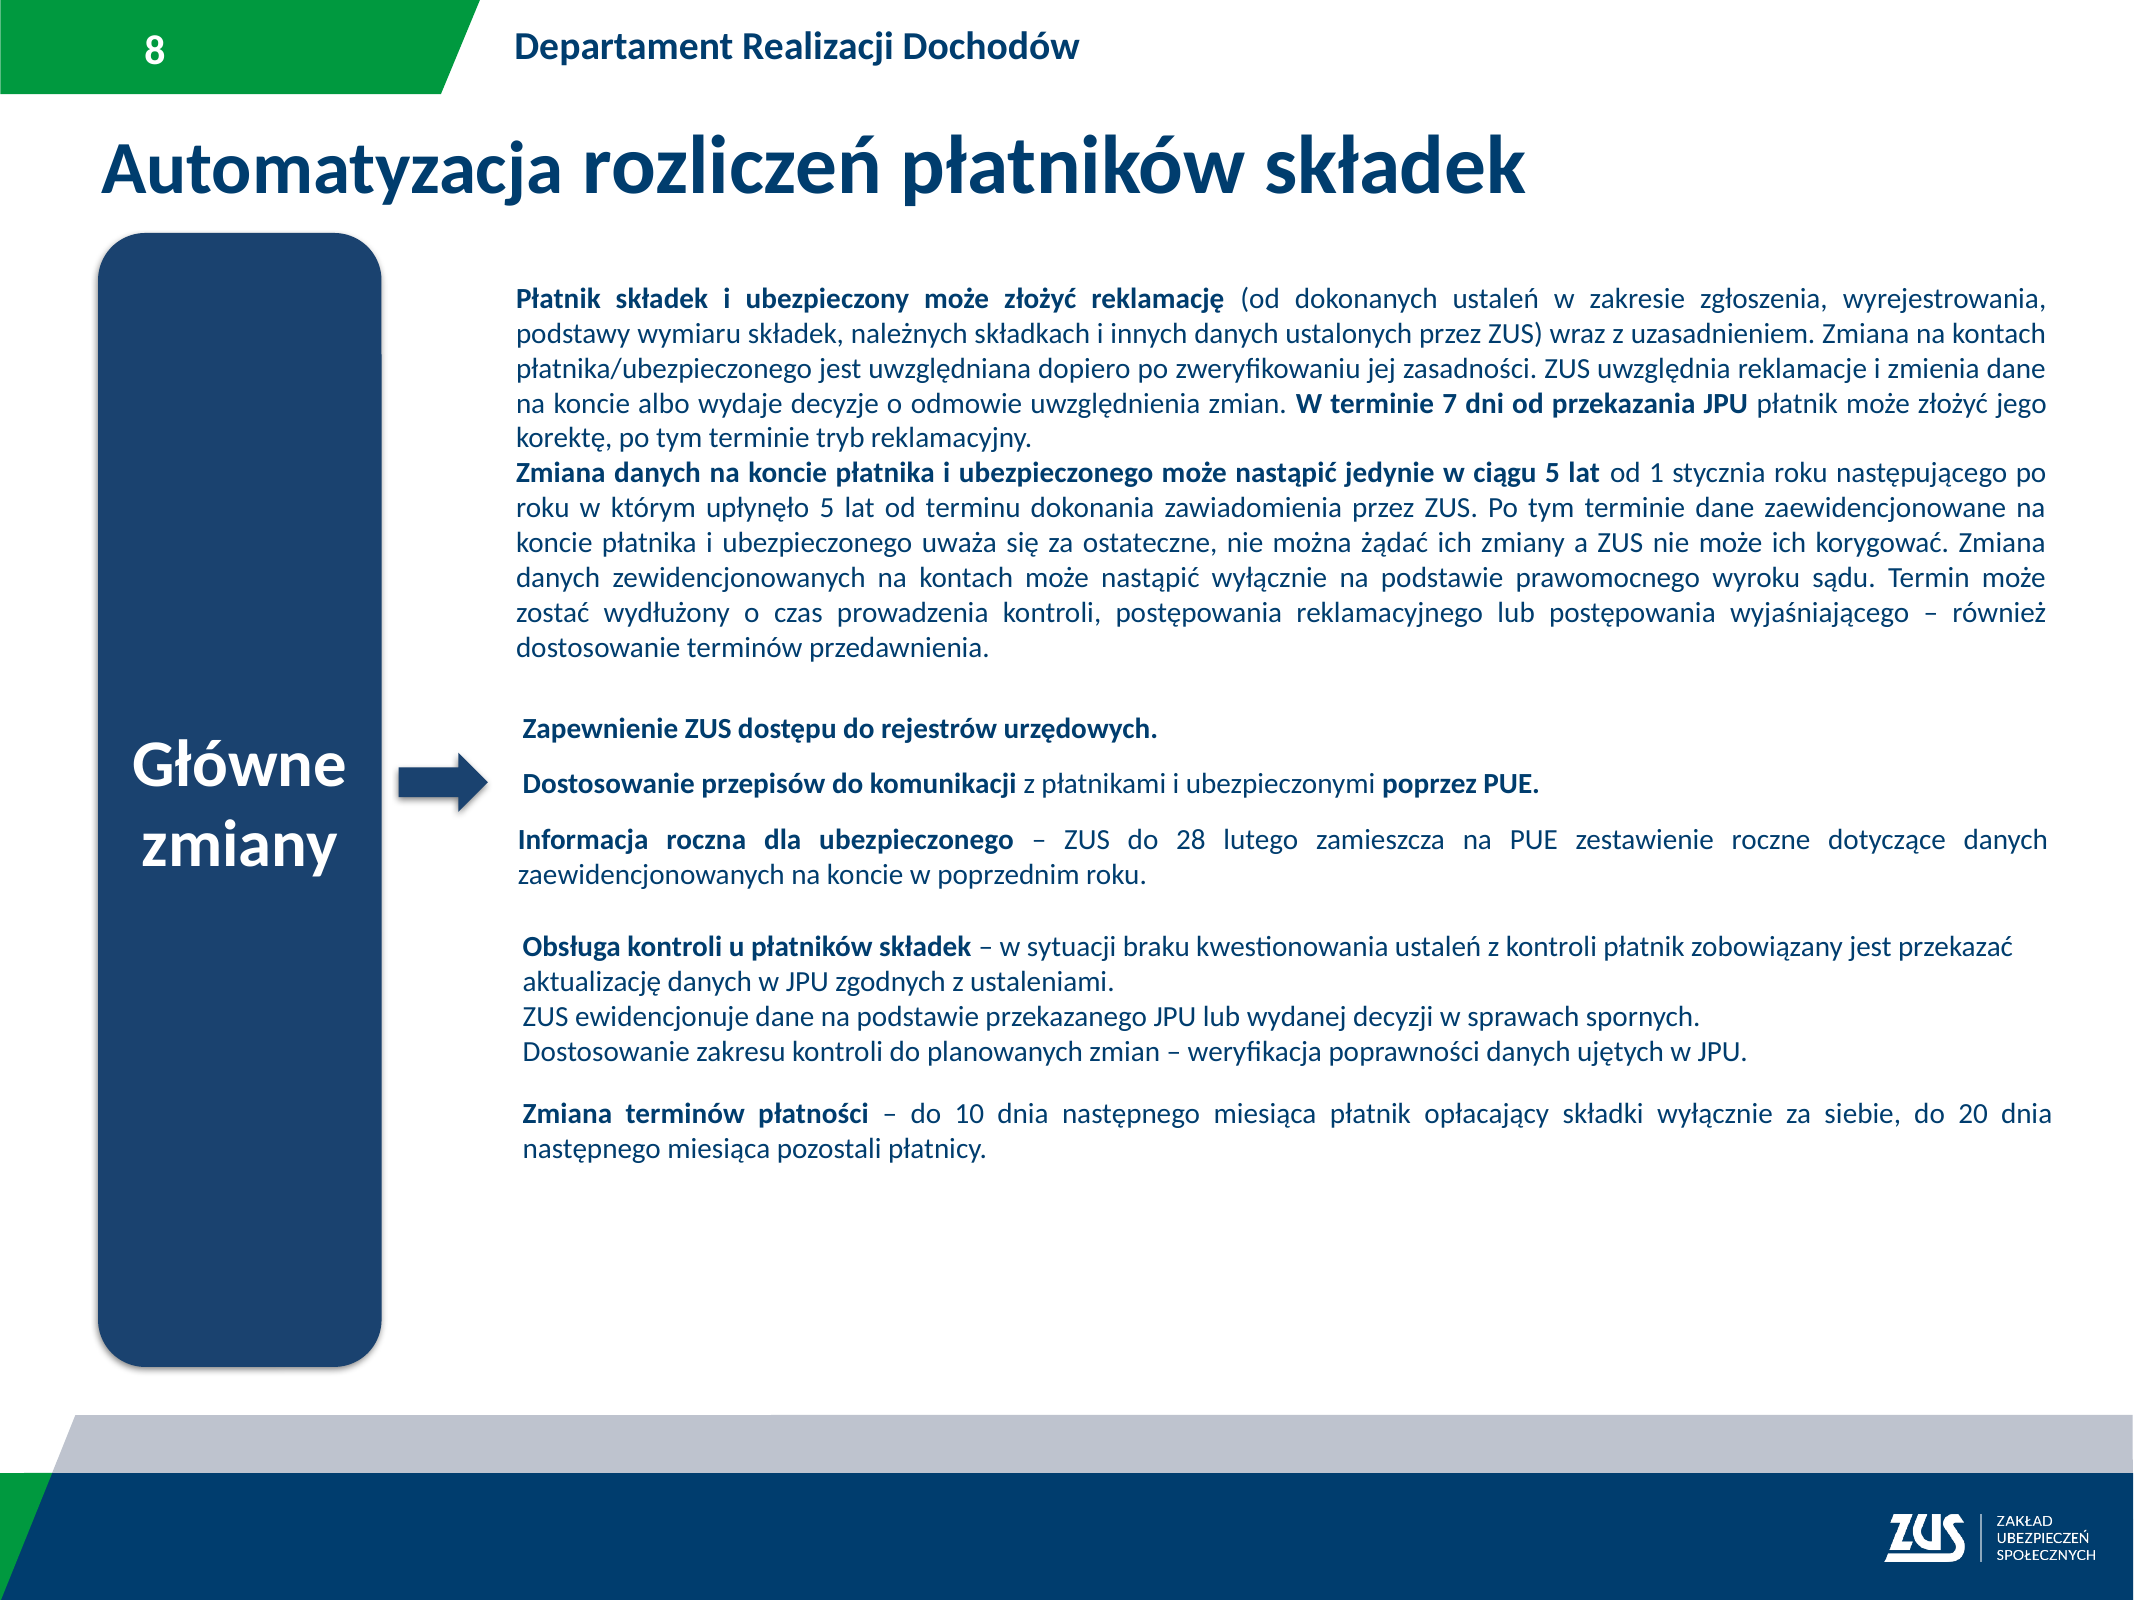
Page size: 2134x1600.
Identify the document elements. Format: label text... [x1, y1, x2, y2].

text_box Informacja roczna dla ubezpieczonego – ZUS do 28 lutego zamieszcza na PUE zestawienie roczne dotyczące danych zaewidencjonowanych na koncie w poprzednim roku. [509, 812, 2057, 899]
text_box Główne zmiany [98, 232, 382, 1367]
list Automatyzacja rozliczeń płatników składek [86, 103, 1882, 166]
text_box Płatnik składek i ubezpieczony może złożyć reklamację (od dokonanych ustaleń w zakresie zgłoszenia, wyrejestrowania, podstawy wymiaru składek, należnych składkach i innych danych ustalonych przez ZUS) wraz z uzasadnieniem. Zmiana na kontach płatnika/ubezpieczonego jest uwzględniana dopiero po zweryfikowaniu jej zasadności. ZUS uwzględnia reklamacje i zmienia dane na koncie albo wydaje decyzje o odmowie uwzględnienia zmian. W terminie 7 dni od przekazania JPU płatnik może złożyć jego korektę, po tym terminie tryb reklamacyjny. Zmiana danych na koncie płatnika i ubezpieczonego może nastąpić jedynie w ciągu 5 lat od 1 stycznia roku następującego po roku w którym upłynęło 5 lat od terminu dokonania zawiadomienia przez ZUS. Po tym terminie dane zaewidencjonowane na koncie płatnika i ubezpieczonego uważa się za ostateczne, nie można żądać ich zmiany a ZUS nie może ich korygować. Zmiana danych zewidencjonowanych na kontach może nastąpić wyłącznie na podstawie prawomocnego wyroku sądu. Termin może zostać wydłużony o czas prowadzenia kontroli, postępowania reklamacyjnego lub postępowania wyjaśniającego – również dostosowanie terminów przedawnienia. [507, 270, 2056, 672]
list Departament Realizacji Dochodów [499, 12, 2012, 76]
text_box [398, 752, 488, 812]
text_box Dostosowanie przepisów do komunikacji z płatnikami i ubezpieczonymi poprzez PUE. [514, 756, 2062, 808]
text_box Zmiana terminów płatności – do 10 dnia następnego miesiąca płatnik opłacający składki wyłącznie za siebie, do 20 dnia następnego miesiąca pozostali płatnicy. [514, 1085, 2062, 1173]
text_box Zapewnienie ZUS dostępu do rejestrów urzędowych. [514, 700, 2062, 753]
text_box Obsługa kontroli u płatników składek – w sytuacji braku kwestionowania ustaleń z kontroli płatnik zobowiązany jest przekazać aktualizację danych w JPU zgodnych z ustaleniami. ZUS ewidencjonuje dane na podstawie przekazanego JPU lub wydanej decyzji w sprawach spornych. Dostosowanie zakresu kontroli do planowanych zmian – weryfikacja poprawności danych ujętych w JPU. [514, 919, 2062, 1076]
